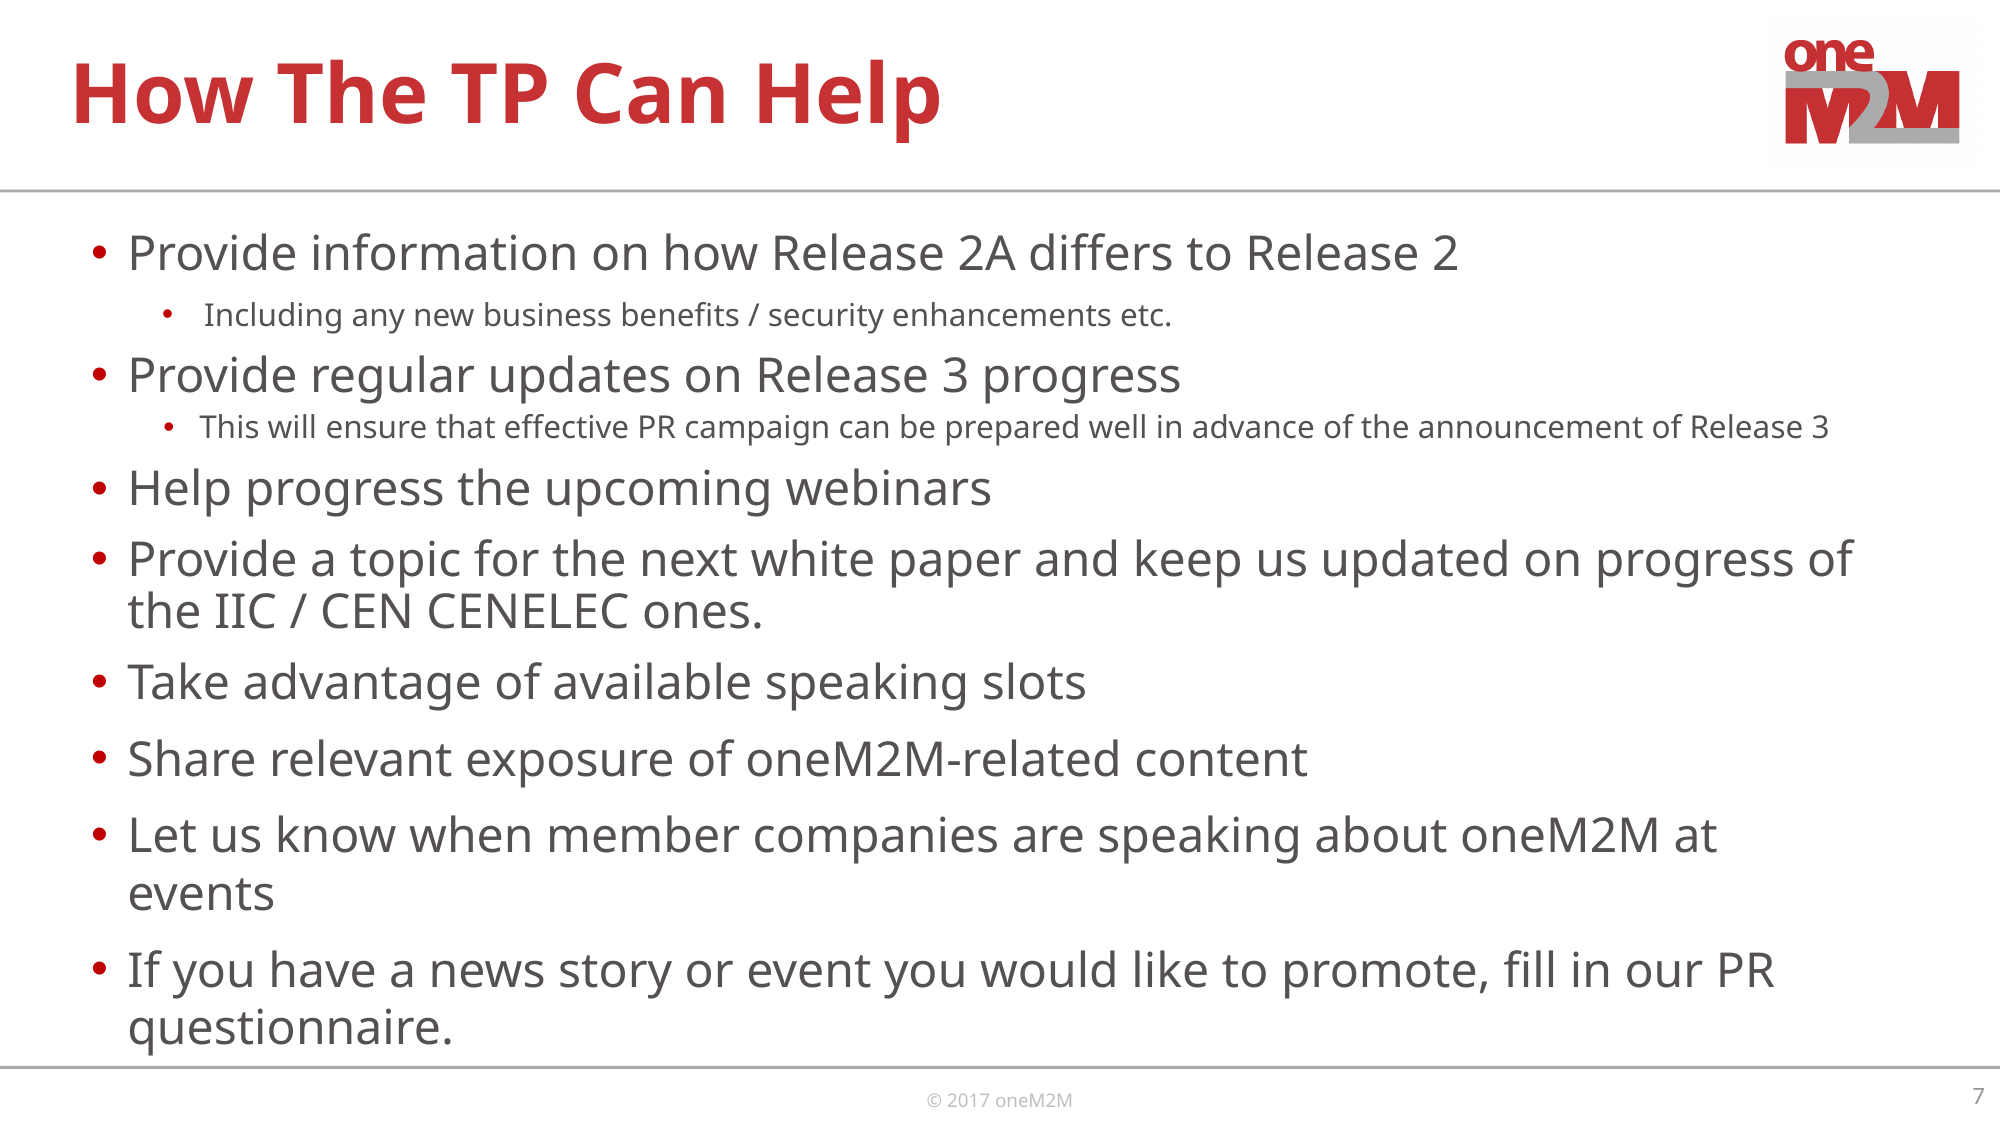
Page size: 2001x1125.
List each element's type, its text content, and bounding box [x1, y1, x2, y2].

title How The TP Can Help [54, 0, 1343, 193]
picture [1763, 17, 1981, 166]
slide_number 7 [1918, 1065, 2000, 1125]
text_box Provide information on how Release 2A differs to Release 2 Including any new business benefits / security enhancements etc. Provide regular updates on Release 3 progress This will ensure that effective PR campaign can be prepared well in advance of the announcement of Release 3 Help progress the upcoming webinars Provide a topic for the next white paper and keep us updated on progress of the IIC / CEN CENELEC ones. Take advantage of available speaking slots Share relevant exposure of oneM2M-related content Let us know when member companies are speaking about oneM2M at events If you have a news story or event you would like to promote, fill in our PR questionnaire. [76, 203, 1873, 1072]
